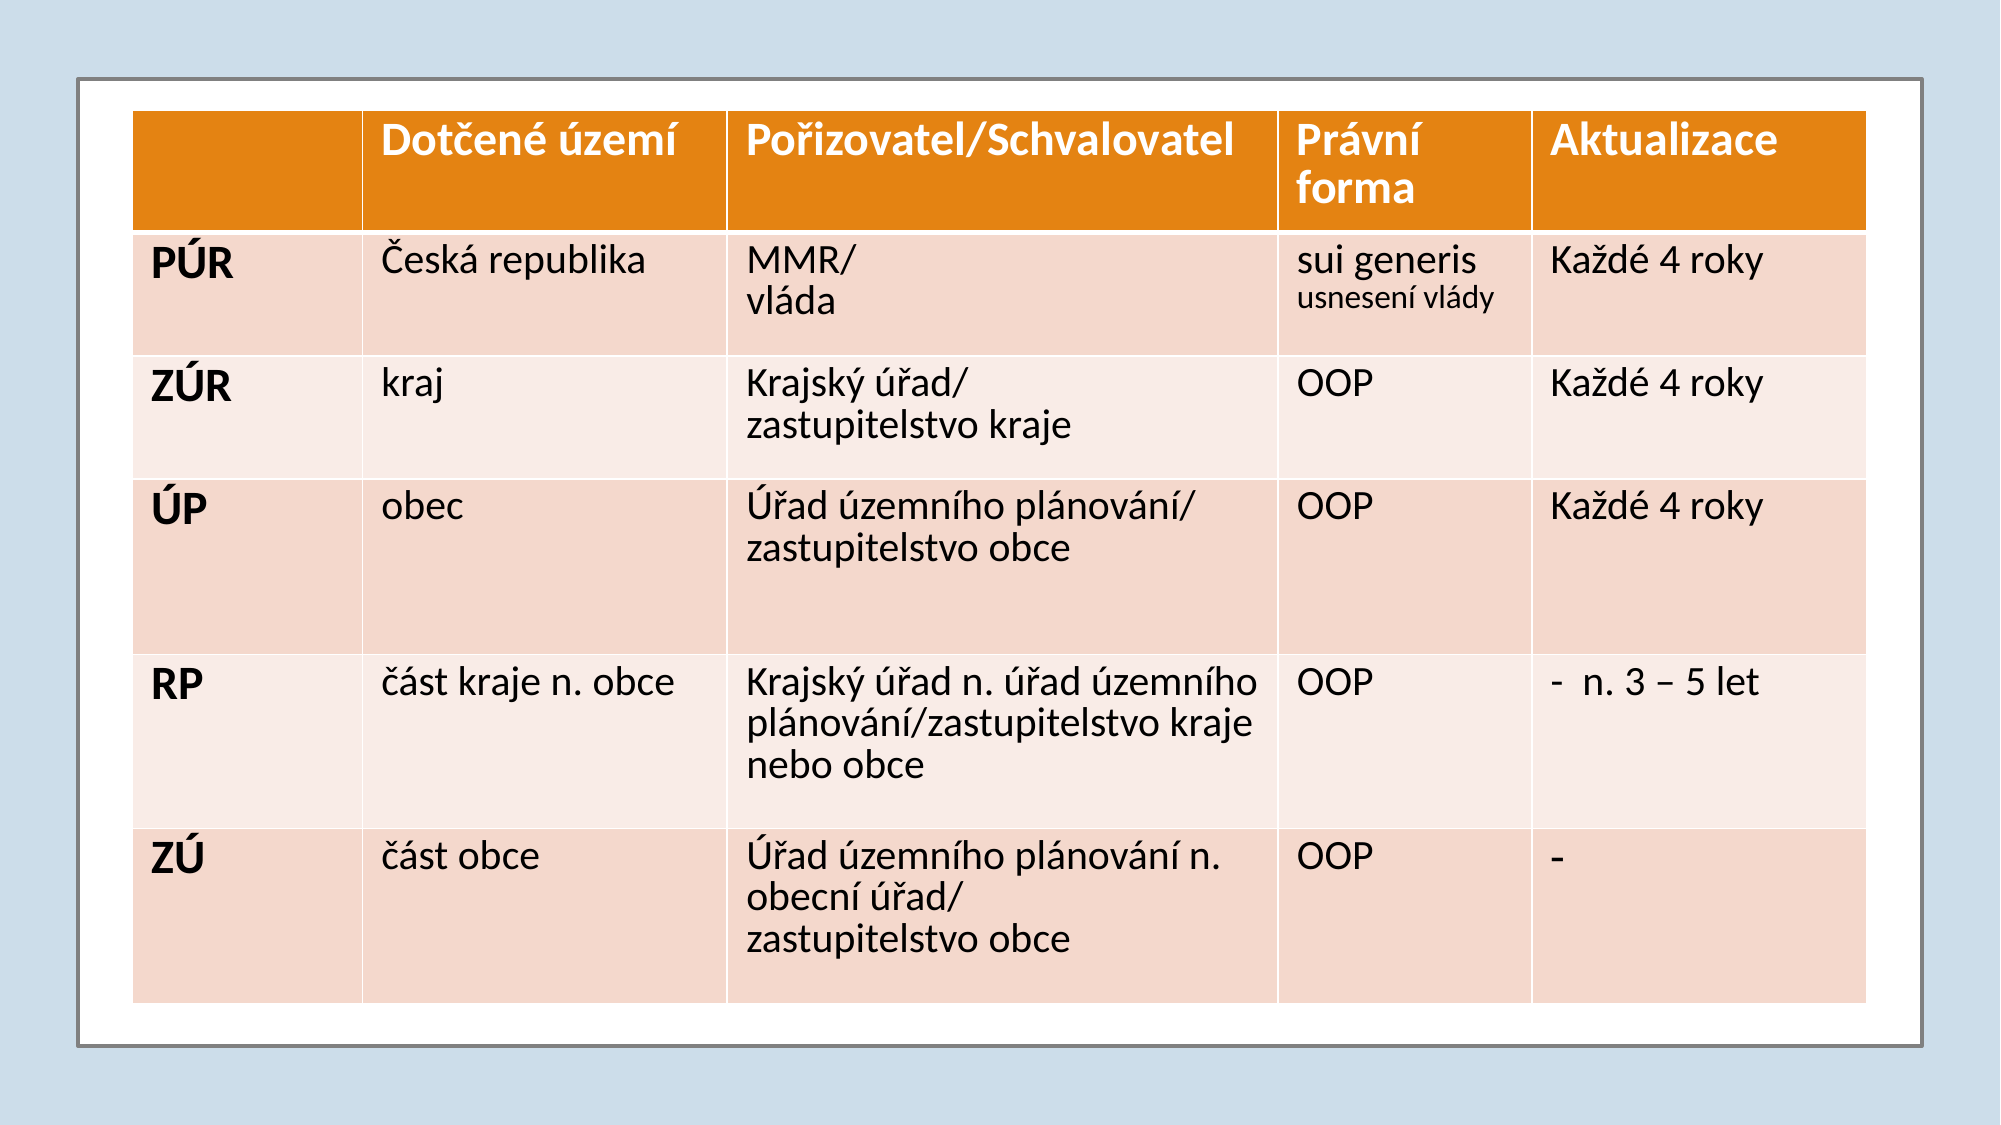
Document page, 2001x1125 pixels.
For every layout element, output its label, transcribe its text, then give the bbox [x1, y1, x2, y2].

table_cell Krajský úřad/ zastupitelstvo kraje [728, 357, 1277, 478]
table_cell část obce [363, 829, 726, 1003]
table_cell kraj [363, 357, 726, 478]
table_cell Úřad územního plánování/ zastupitelstvo obce [728, 480, 1277, 654]
table_cell obec [363, 480, 726, 654]
table_cell MMR/ vláda [728, 235, 1277, 355]
table_cell - n. 3 – 5 let [1533, 655, 1866, 828]
table_header [133, 111, 362, 230]
table_cell část kraje n. obce [363, 655, 726, 828]
text_box [0, 0, 2000, 1125]
table_cell RP [133, 655, 362, 828]
table_header Aktualizace [1533, 111, 1866, 230]
table_cell Každé 4 roky [1533, 235, 1866, 355]
table_cell - [1533, 829, 1866, 1003]
table_cell Úřad územního plánování n. obecní úřad/ zastupitelstvo obce [728, 829, 1277, 1003]
table_cell OOP [1279, 655, 1531, 828]
text_box [77, 77, 1923, 1048]
table_cell OOP [1279, 480, 1531, 654]
table_cell ZÚ [133, 829, 362, 1003]
table_cell ÚP [133, 480, 362, 654]
table_header Pořizovatel/Schvalovatel [728, 111, 1277, 230]
table_cell Každé 4 roky [1533, 480, 1866, 654]
table_cell OOP [1279, 357, 1531, 478]
table_cell Každé 4 roky [1533, 357, 1866, 478]
table_cell Krajský úřad n. úřad územního plánování/zastupitelstvo kraje nebo obce [728, 655, 1277, 828]
table_header Dotčené území [363, 111, 726, 230]
table_cell sui generis usnesení vlády [1279, 235, 1531, 355]
table_cell ZÚR [133, 357, 362, 478]
table_cell PÚR [133, 235, 362, 355]
table_header Právní forma [1279, 111, 1531, 230]
table_cell OOP [1279, 829, 1531, 1003]
table_cell Česká republika [363, 235, 726, 355]
